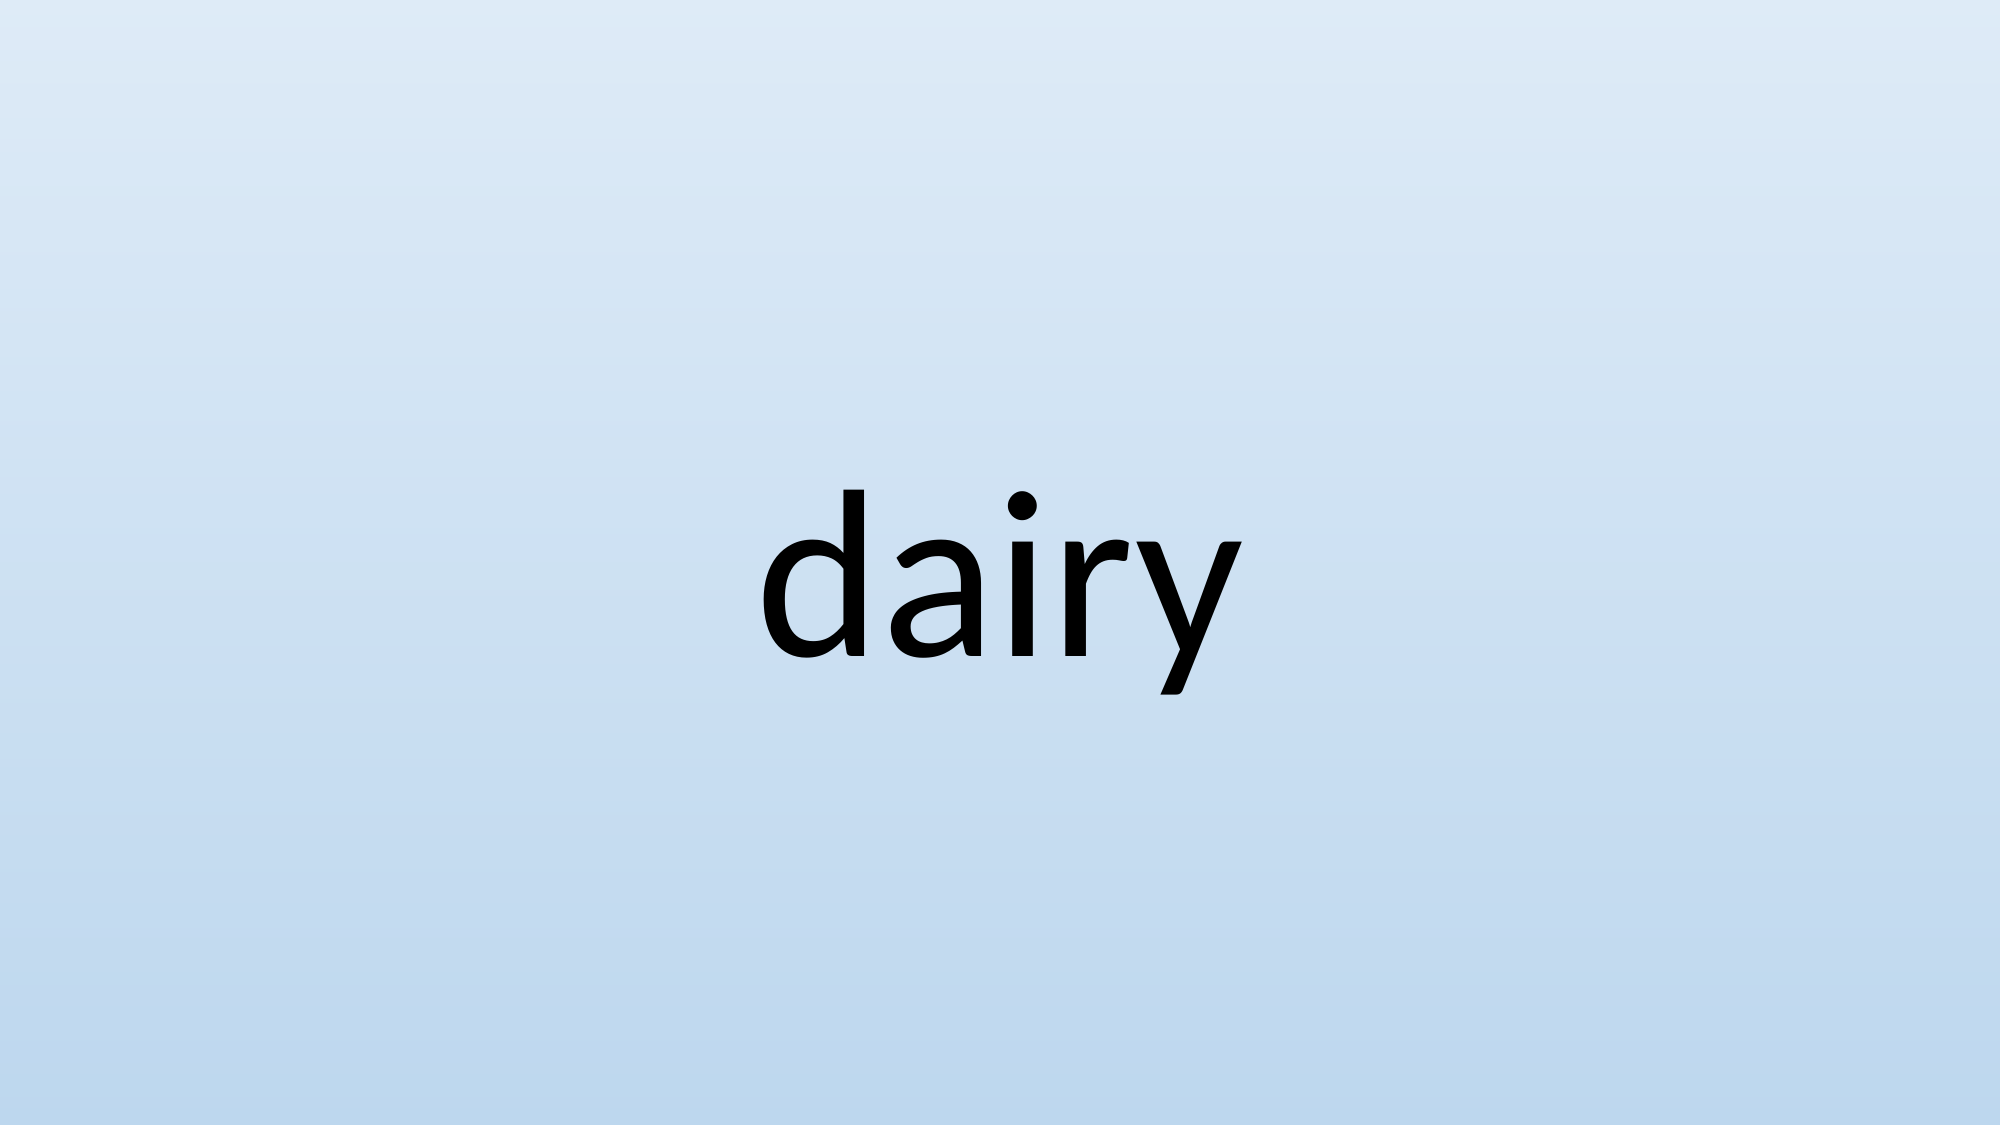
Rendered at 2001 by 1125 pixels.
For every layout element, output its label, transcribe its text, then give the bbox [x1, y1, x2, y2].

text_box dairy [304, 409, 1696, 712]
